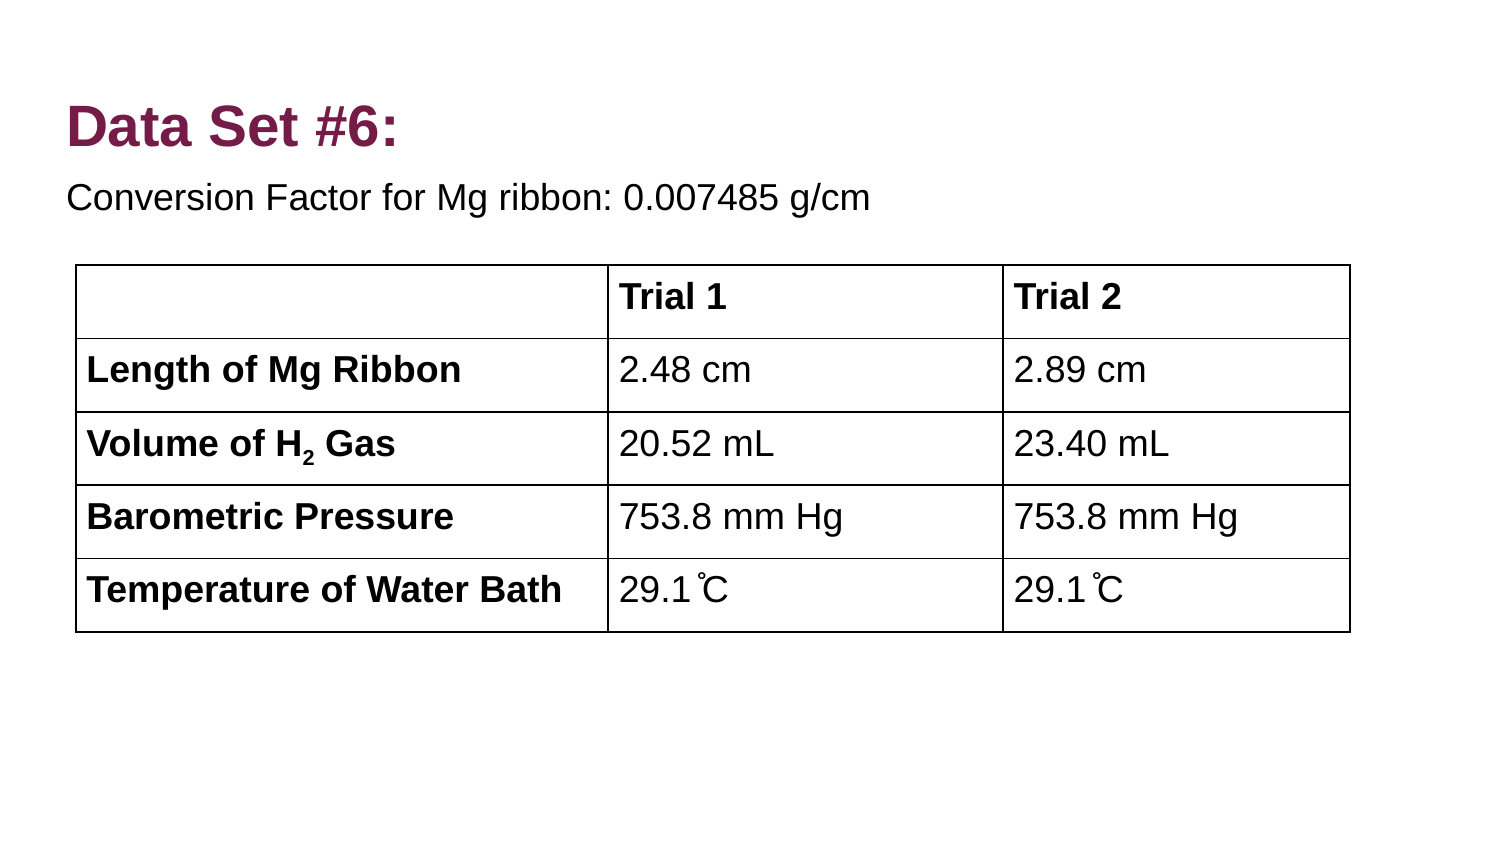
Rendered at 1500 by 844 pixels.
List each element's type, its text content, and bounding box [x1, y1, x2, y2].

table_cell 20.52 mL [609, 413, 1002, 484]
table_cell 29.1 ̊C [609, 559, 1002, 631]
table_cell 29.1 ̊C [1004, 559, 1349, 631]
table_cell Volume of H2 Gas [77, 413, 607, 484]
table_header Trial 1 [609, 266, 1002, 338]
title Data Set #6: [51, 72, 1449, 151]
table_cell Length of Mg Ribbon [77, 339, 607, 411]
table_header Trial 2 [1004, 266, 1349, 338]
table_cell Temperature of Water Bath [77, 559, 607, 631]
list Conversion Factor for Mg ribbon: 0.007485 g/cm [51, 151, 1449, 246]
table_cell 753.8 mm Hg [609, 486, 1002, 558]
table_header [77, 266, 607, 338]
table_cell 753.8 mm Hg [1004, 486, 1349, 558]
table_cell 23.40 mL [1004, 413, 1349, 484]
table_cell 2.48 cm [609, 339, 1002, 411]
table_cell 2.89 cm [1004, 339, 1349, 411]
table_cell Barometric Pressure [77, 486, 607, 558]
